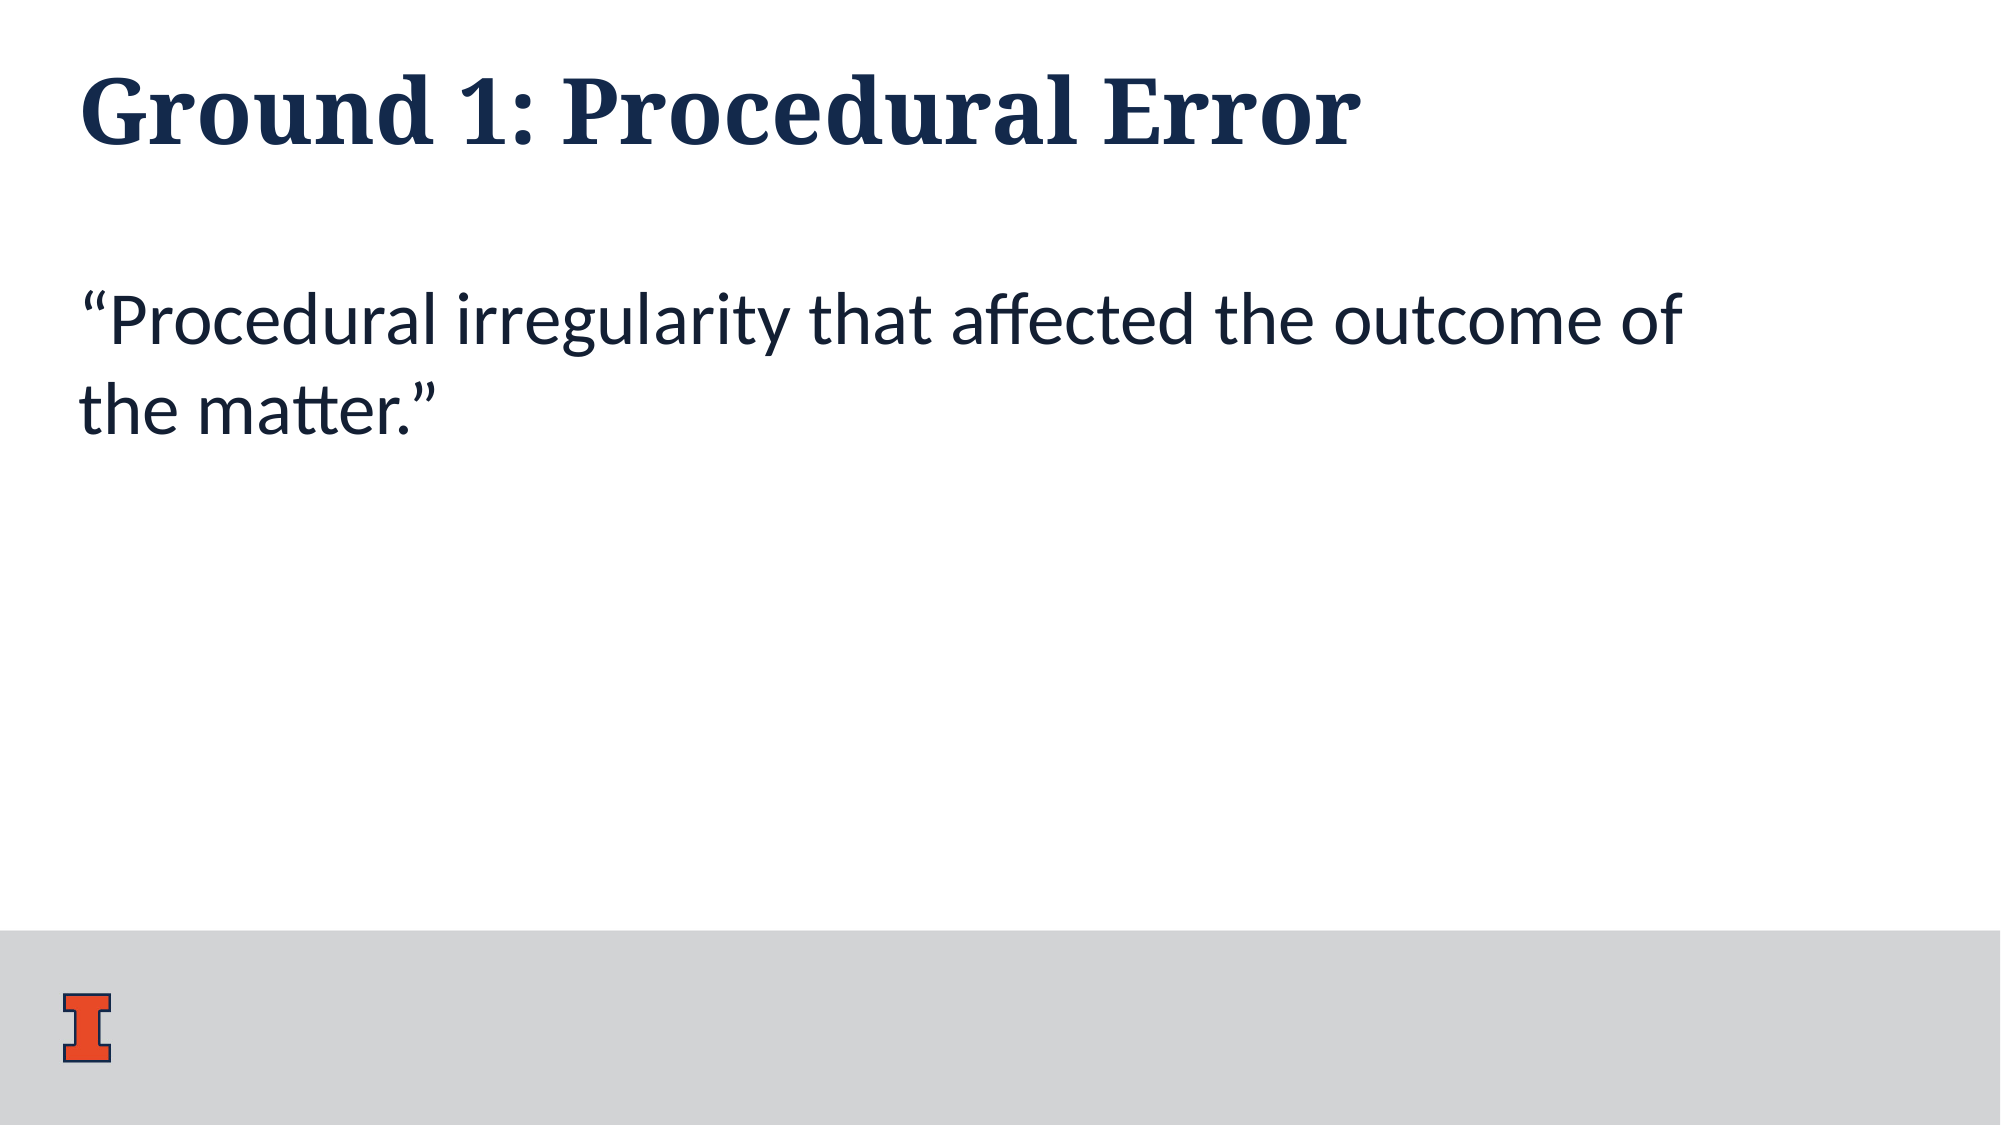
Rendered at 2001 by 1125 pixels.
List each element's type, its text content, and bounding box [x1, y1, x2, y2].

title Ground 1: Procedural Error [63, 45, 1795, 233]
picture [0, 0, 2001, 1125]
list “Procedural irregularity that affected the outcome of the matter.” [63, 262, 1795, 972]
